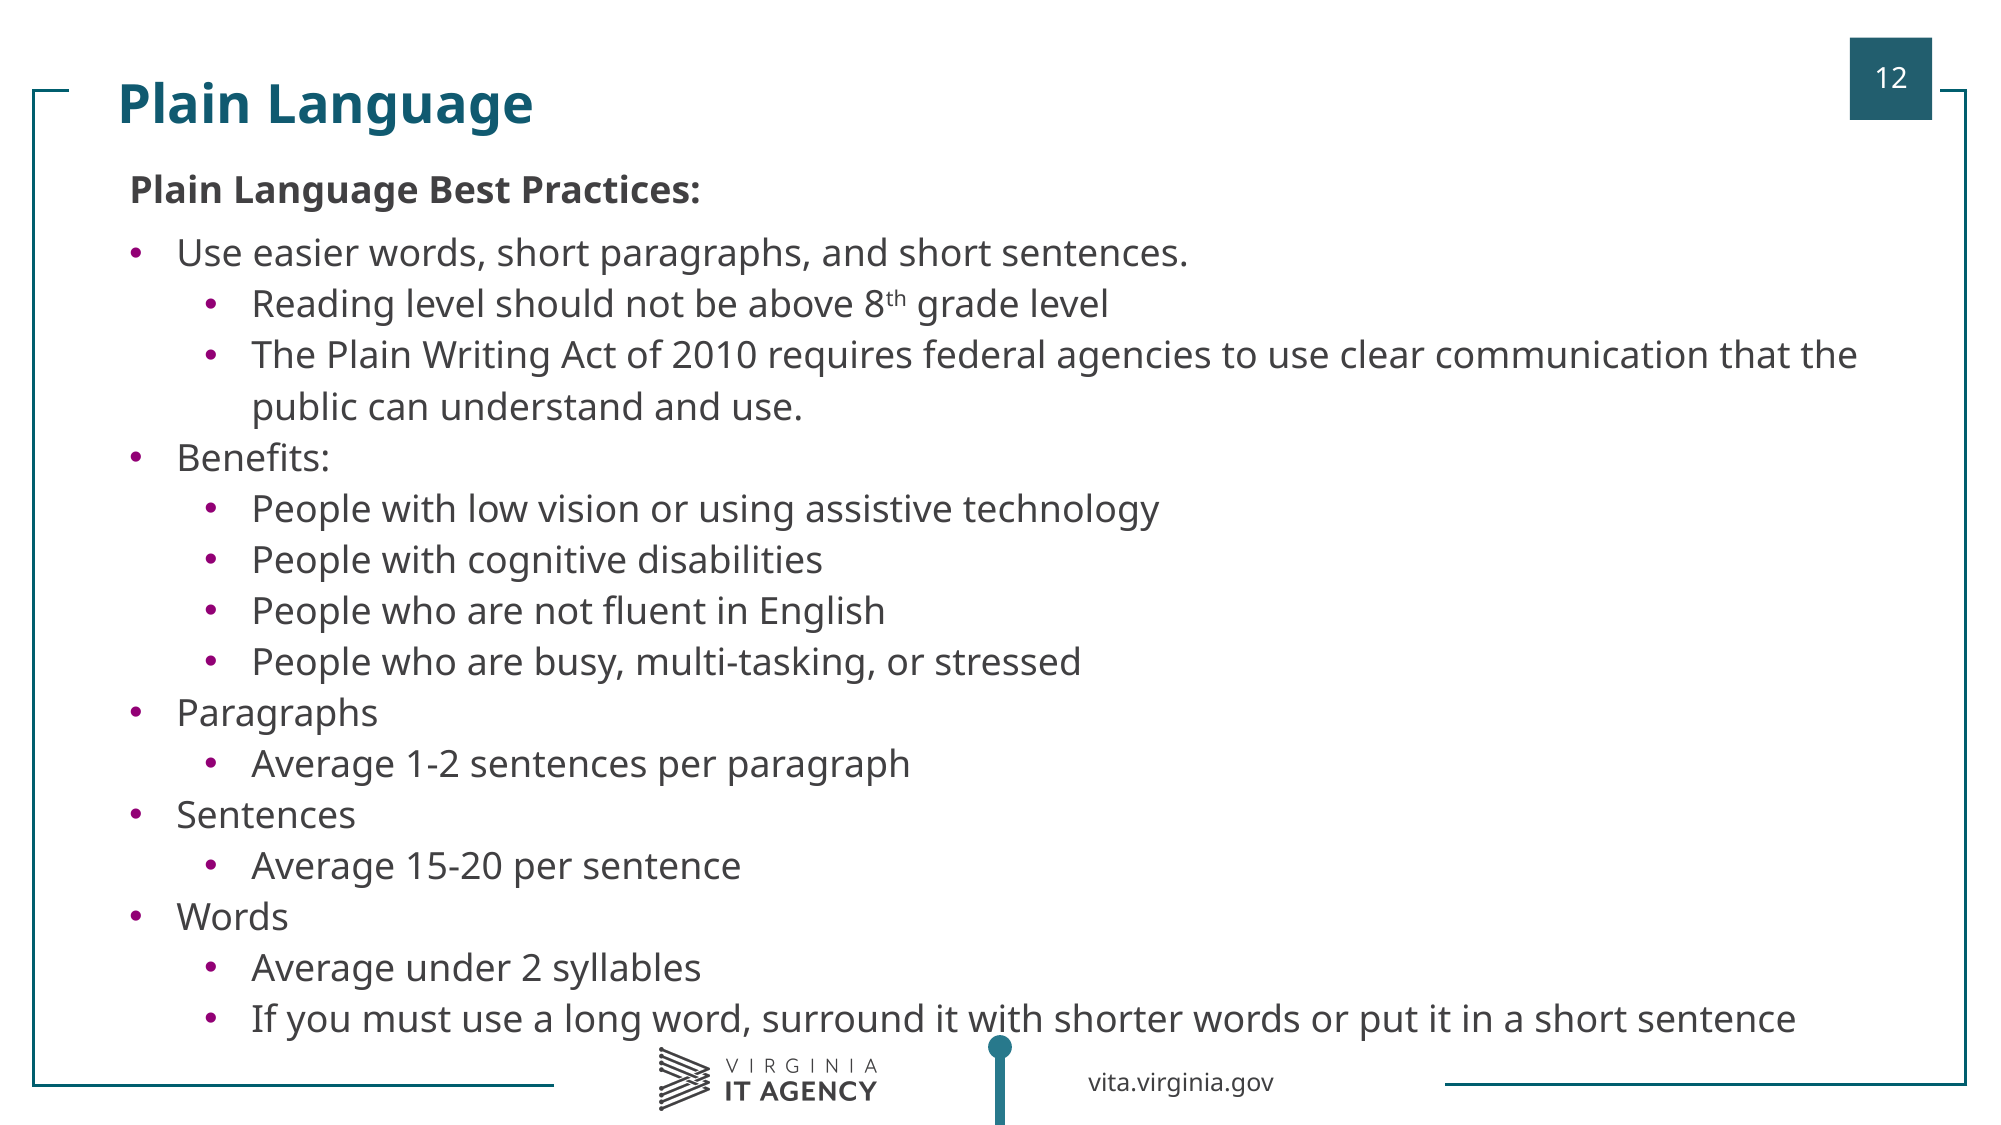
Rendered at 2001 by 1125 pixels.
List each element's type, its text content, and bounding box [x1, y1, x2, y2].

table_header [118, 110, 1943, 163]
list Plain Language [102, 63, 1380, 149]
table_cell Plain Language Best Practices: Use easier words, short paragraphs, and short sentences. Reading level should not be above 8th grade level The Plain Writing Act of 2010 requires federal agencies to use clear communication that the public can understand and use. Benefits: People with low vision or using assistive technology People with cognitive disabilities People who are not fluent in English People who are busy, multi-tasking, or stressed Paragraphs Average 1-2 sentences per paragraph Sentences Average 15-20 per sentence Words Average under 2 syllables If you must use a long word, surround it with shorter words or put it in a short sentence [118, 163, 1943, 1125]
